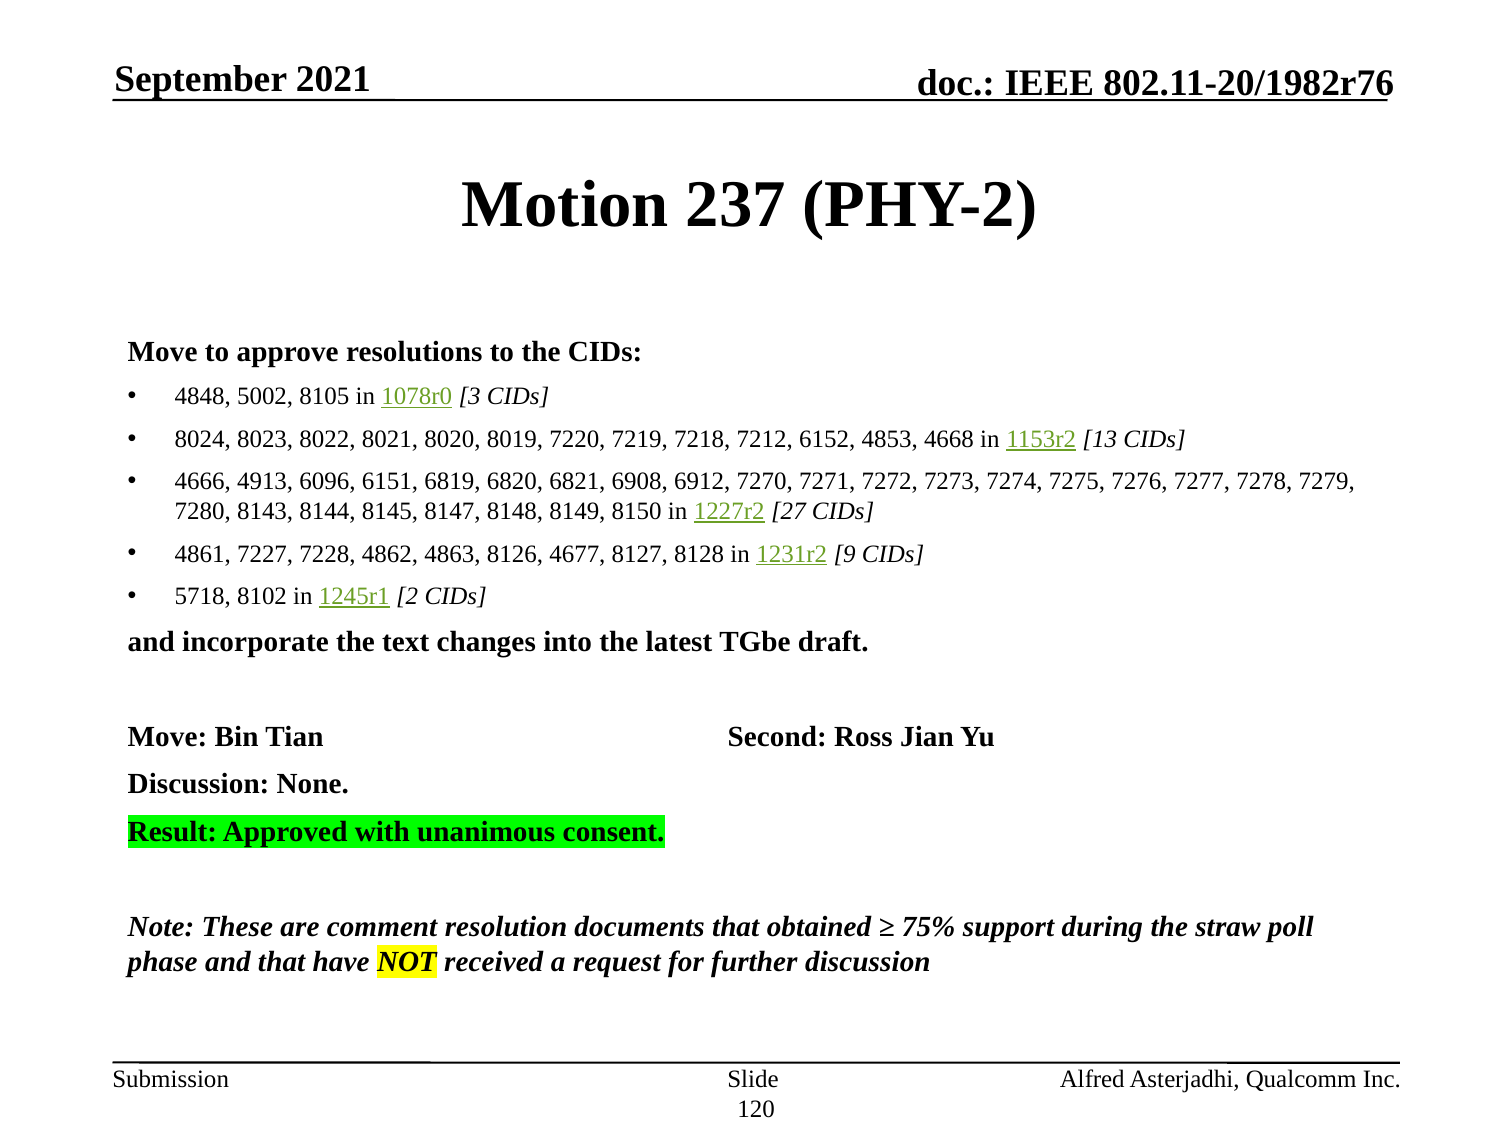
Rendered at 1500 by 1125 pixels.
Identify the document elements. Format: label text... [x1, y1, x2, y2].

title Motion 237 (PHY-2) [112, 112, 1388, 288]
list Move to approve resolutions to the CIDs: 4848, 5002, 8105 in 1078r0 [3 CIDs] 8024, 8023, 8022, 8021, 8020, 8019, 7220, 7219, 7218, 7212, 6152, 4853, 4668 in 1153r2 [13 CIDs] 4666, 4913, 6096, 6151, 6819, 6820, 6821, 6908, 6912, 7270, 7271, 7272, 7273, 7274, 7275, 7276, 7277, 7278, 7279, 7280, 8143, 8144, 8145, 8147, 8148, 8149, 8150 in 1227r2 [27 CIDs] 4861, 7227, 7228, 4862, 4863, 8126, 4677, 8127, 8128 in 1231r2 [9 CIDs] 5718, 8102 in 1245r1 [2 CIDs] and incorporate the text changes into the latest TGbe draft. Move: Bin Tian Second: Ross Jian Yu Discussion: None. Result: Approved with unanimous consent. Note: These are comment resolution documents that obtained ≥ 75% support during the straw poll phase and that have NOT received a request for further discussion [112, 324, 1388, 1063]
slide_number Slide 120 [712, 1061, 800, 1123]
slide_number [114, 54, 423, 100]
footer Alfred Asterjadhi, Qualcomm Inc. [878, 1061, 1402, 1093]
